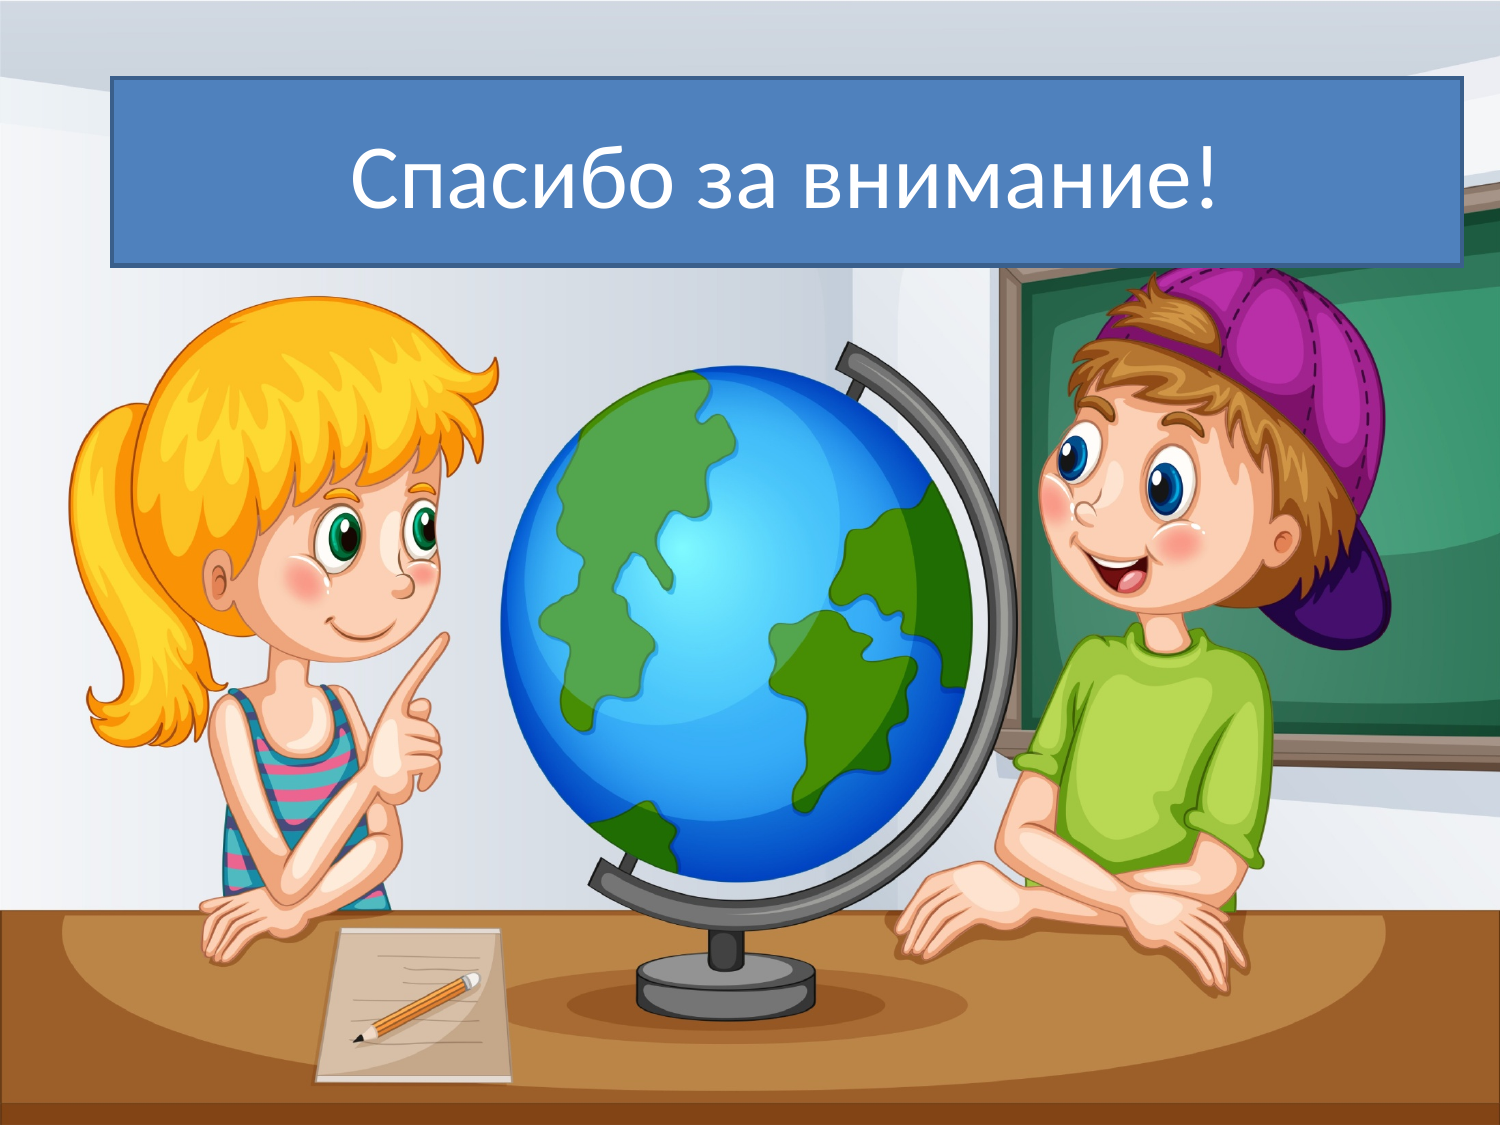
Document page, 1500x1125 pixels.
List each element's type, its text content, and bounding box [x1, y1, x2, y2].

title Спасибо за внимание! [110, 76, 1464, 268]
picture [0, 0, 1500, 1125]
